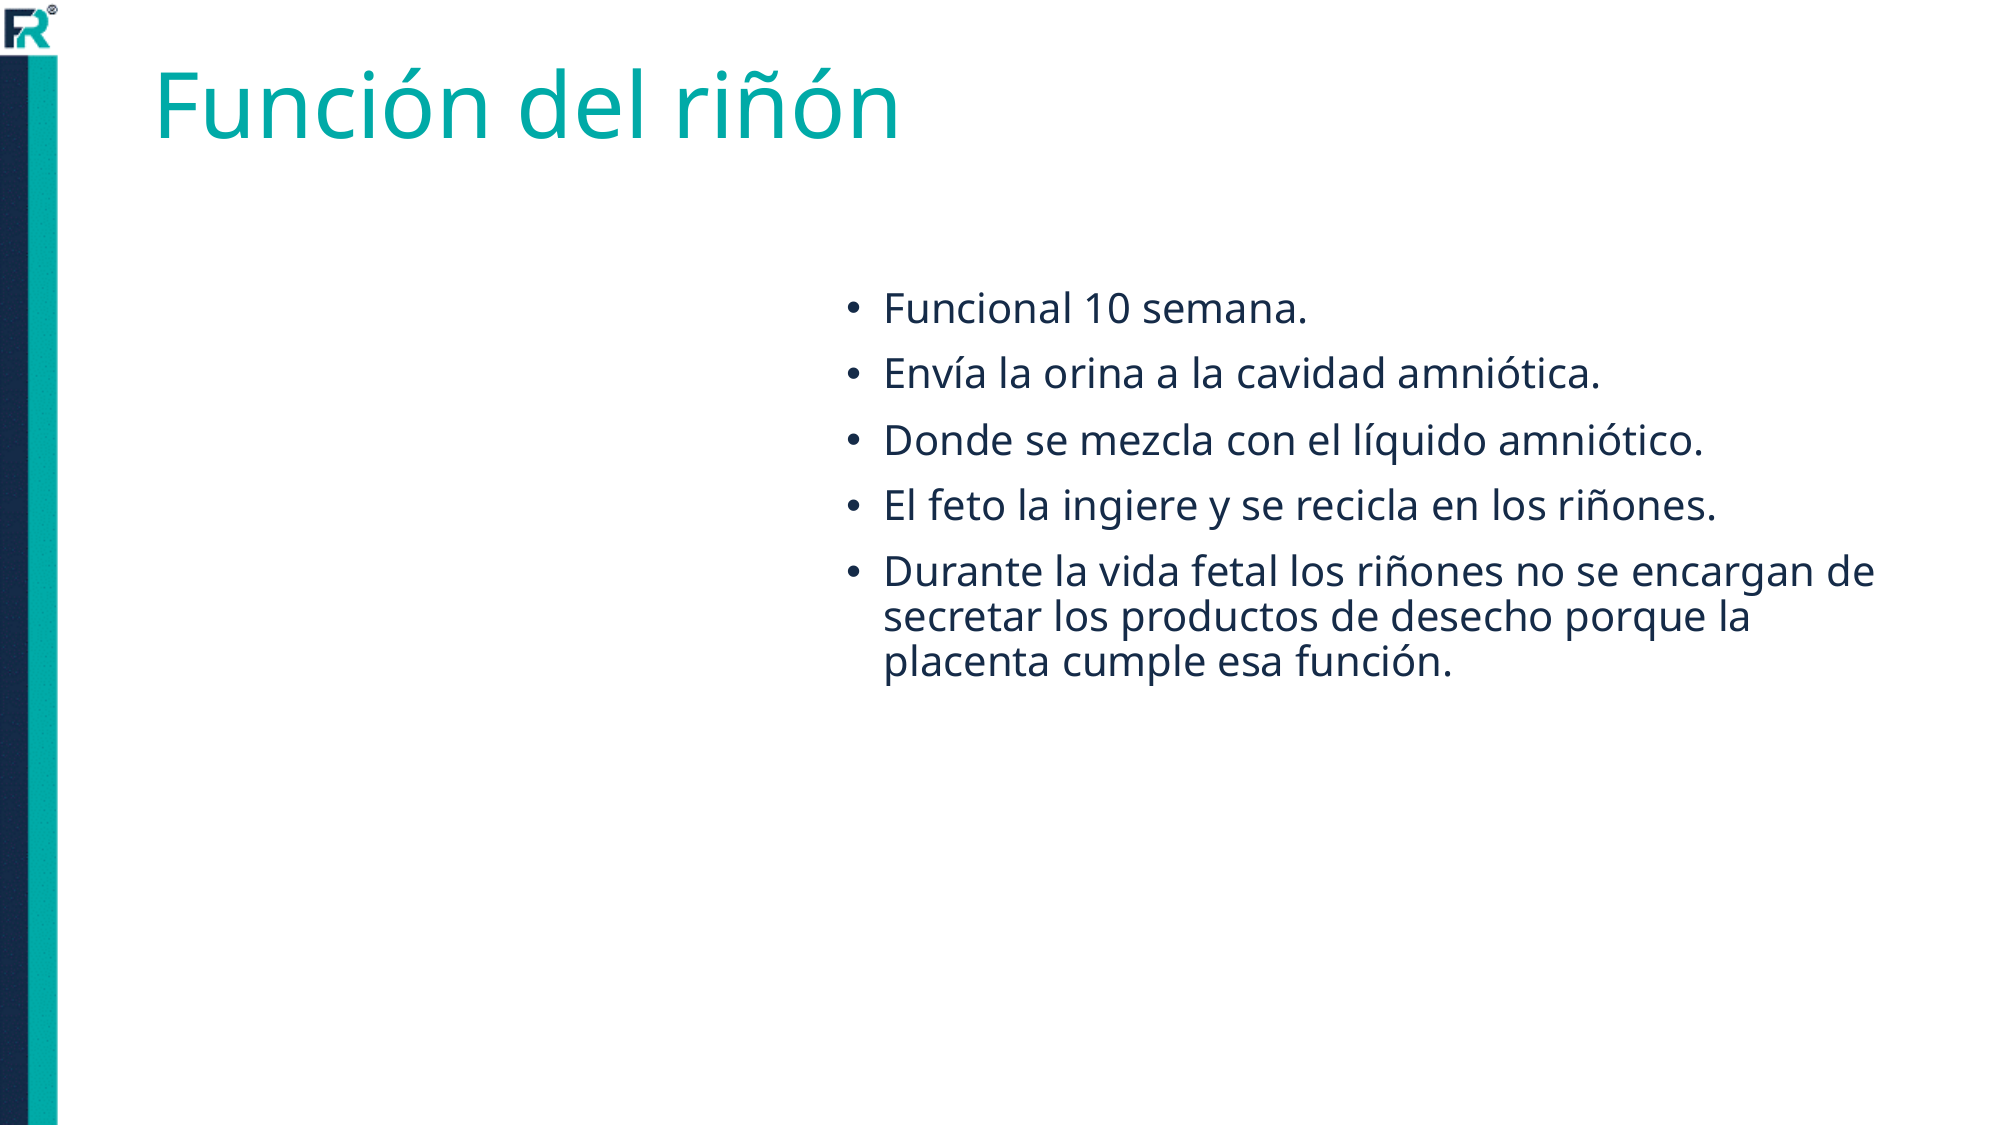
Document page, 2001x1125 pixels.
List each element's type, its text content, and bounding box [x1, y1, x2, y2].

title Función del riñón [137, 0, 1863, 218]
list Funcional 10 semana. Envía la orina a la cavidad amniótica. Donde se mezcla con el líquido amniótico. El feto la ingiere y se recicla en los riñones. Durante la vida fetal los riñones no se encargan de secretar los productos de desecho porque la placenta cumple esa función. [831, 279, 1941, 994]
picture [0, 0, 2001, 1125]
